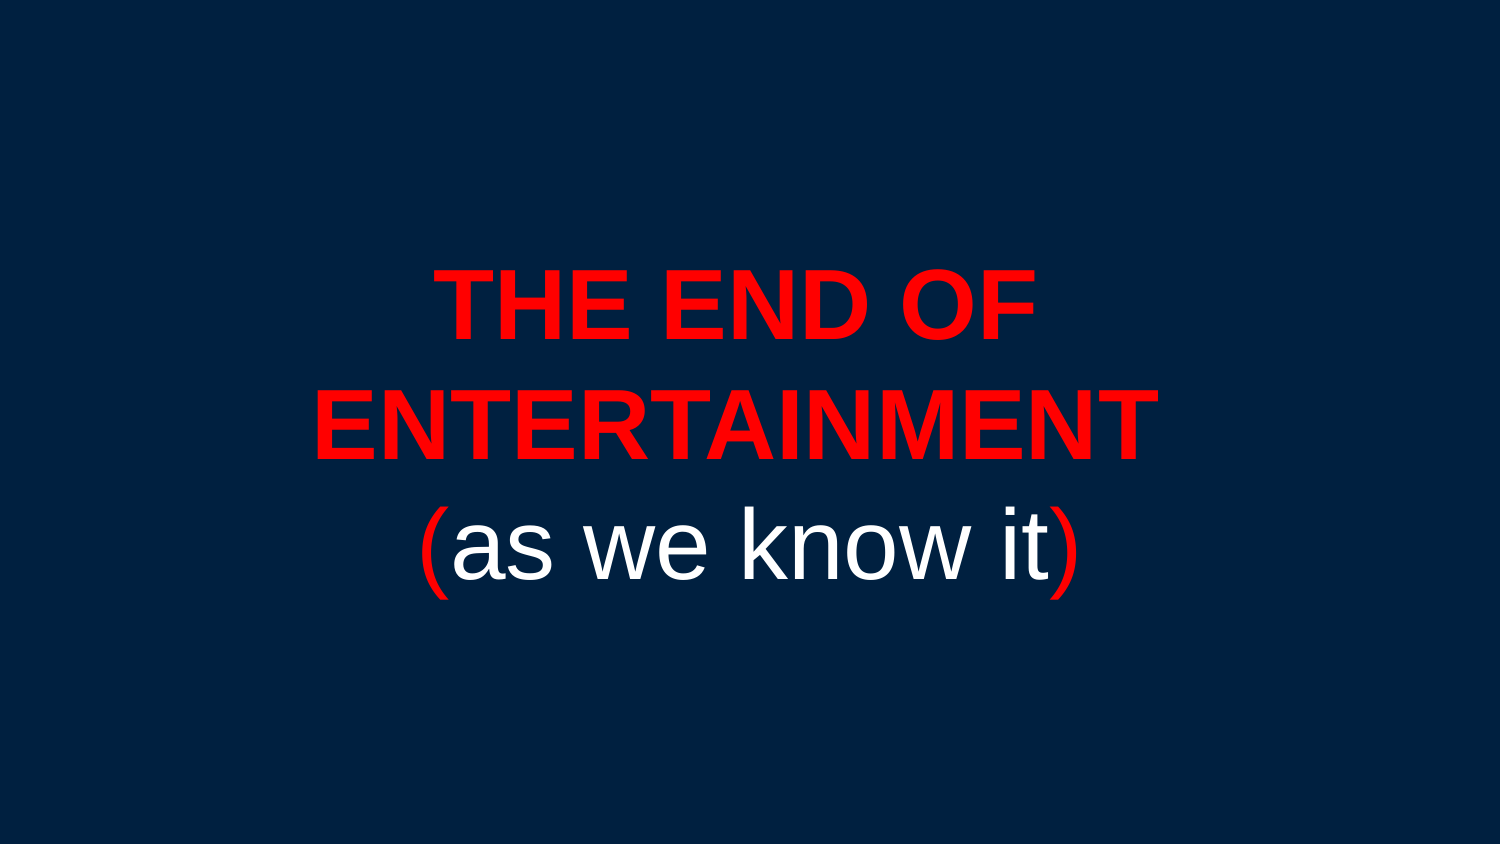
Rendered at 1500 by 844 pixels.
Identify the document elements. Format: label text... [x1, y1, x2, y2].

text_box THE END OF ENTERTAINMENT (as we know it) [297, 232, 1203, 608]
